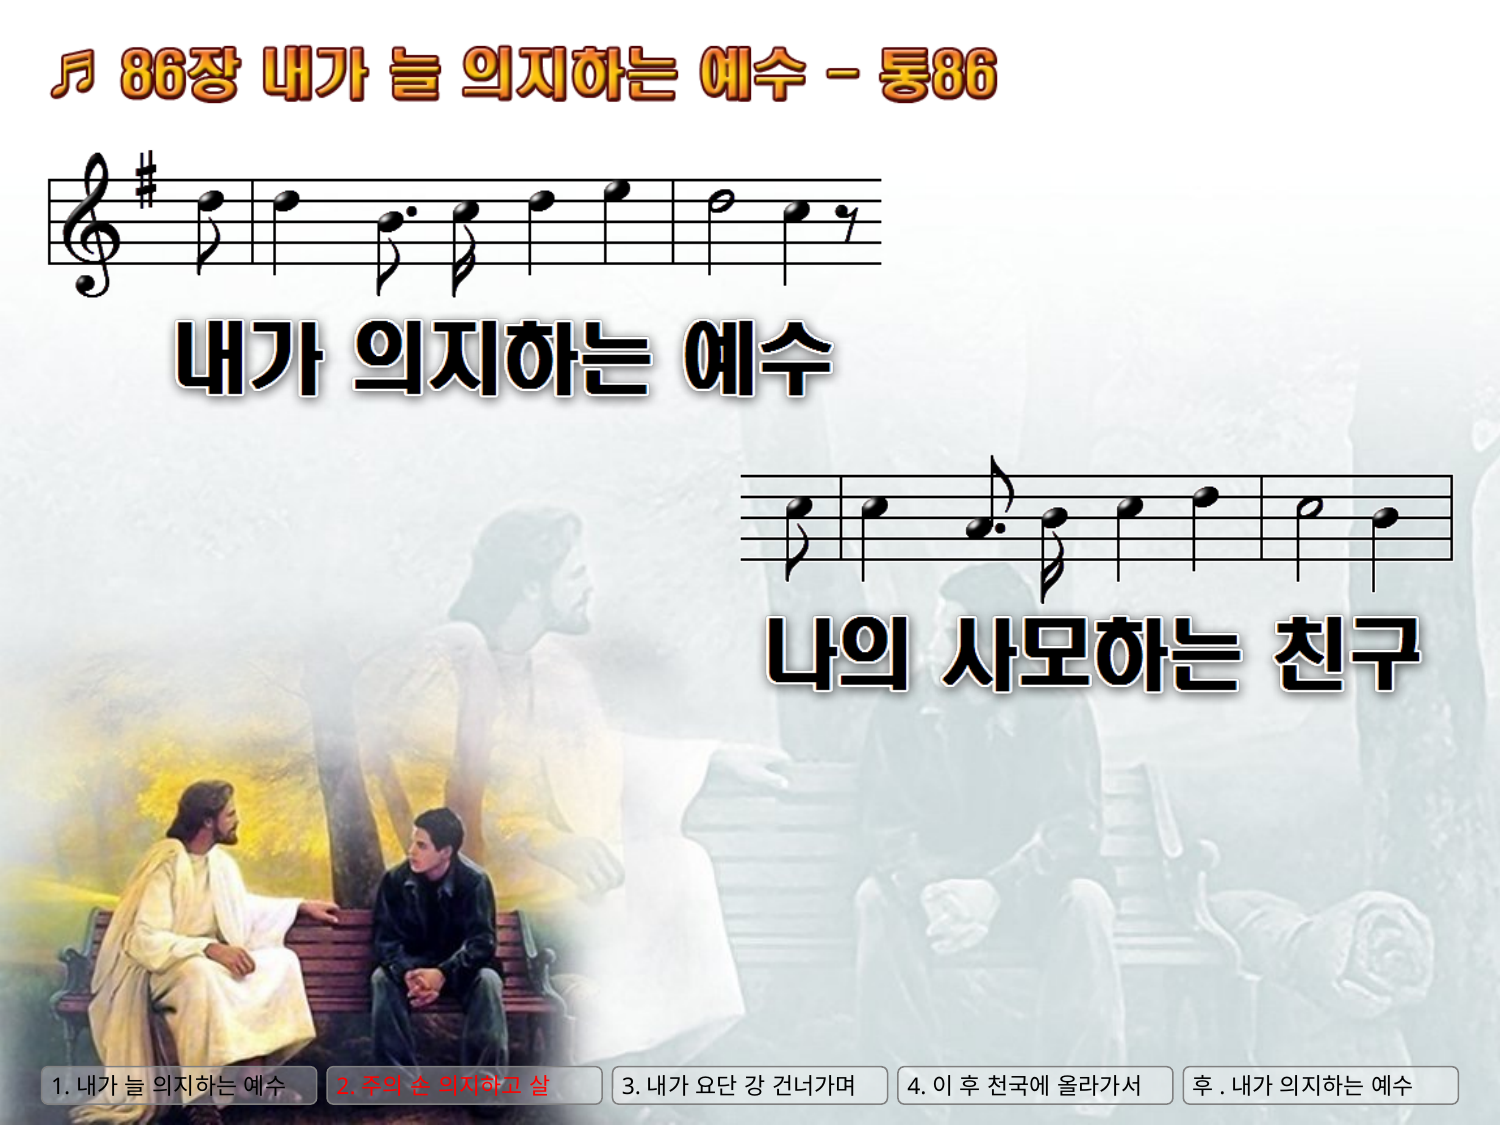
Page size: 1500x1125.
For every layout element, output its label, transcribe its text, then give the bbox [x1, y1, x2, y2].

text_box 3.내가 요단 강 건너가며 [612, 1066, 888, 1105]
text_box 4.이 후 천국에 올라가서 [897, 1066, 1173, 1105]
text_box 후.내가 의지하는 예수 [1183, 1066, 1459, 1105]
text_box 1.내가 늘 의지하는 예수 [41, 1066, 317, 1105]
text_box 2.주의 손 의지하고 살 [327, 1066, 603, 1105]
picture [0, 0, 1500, 1125]
